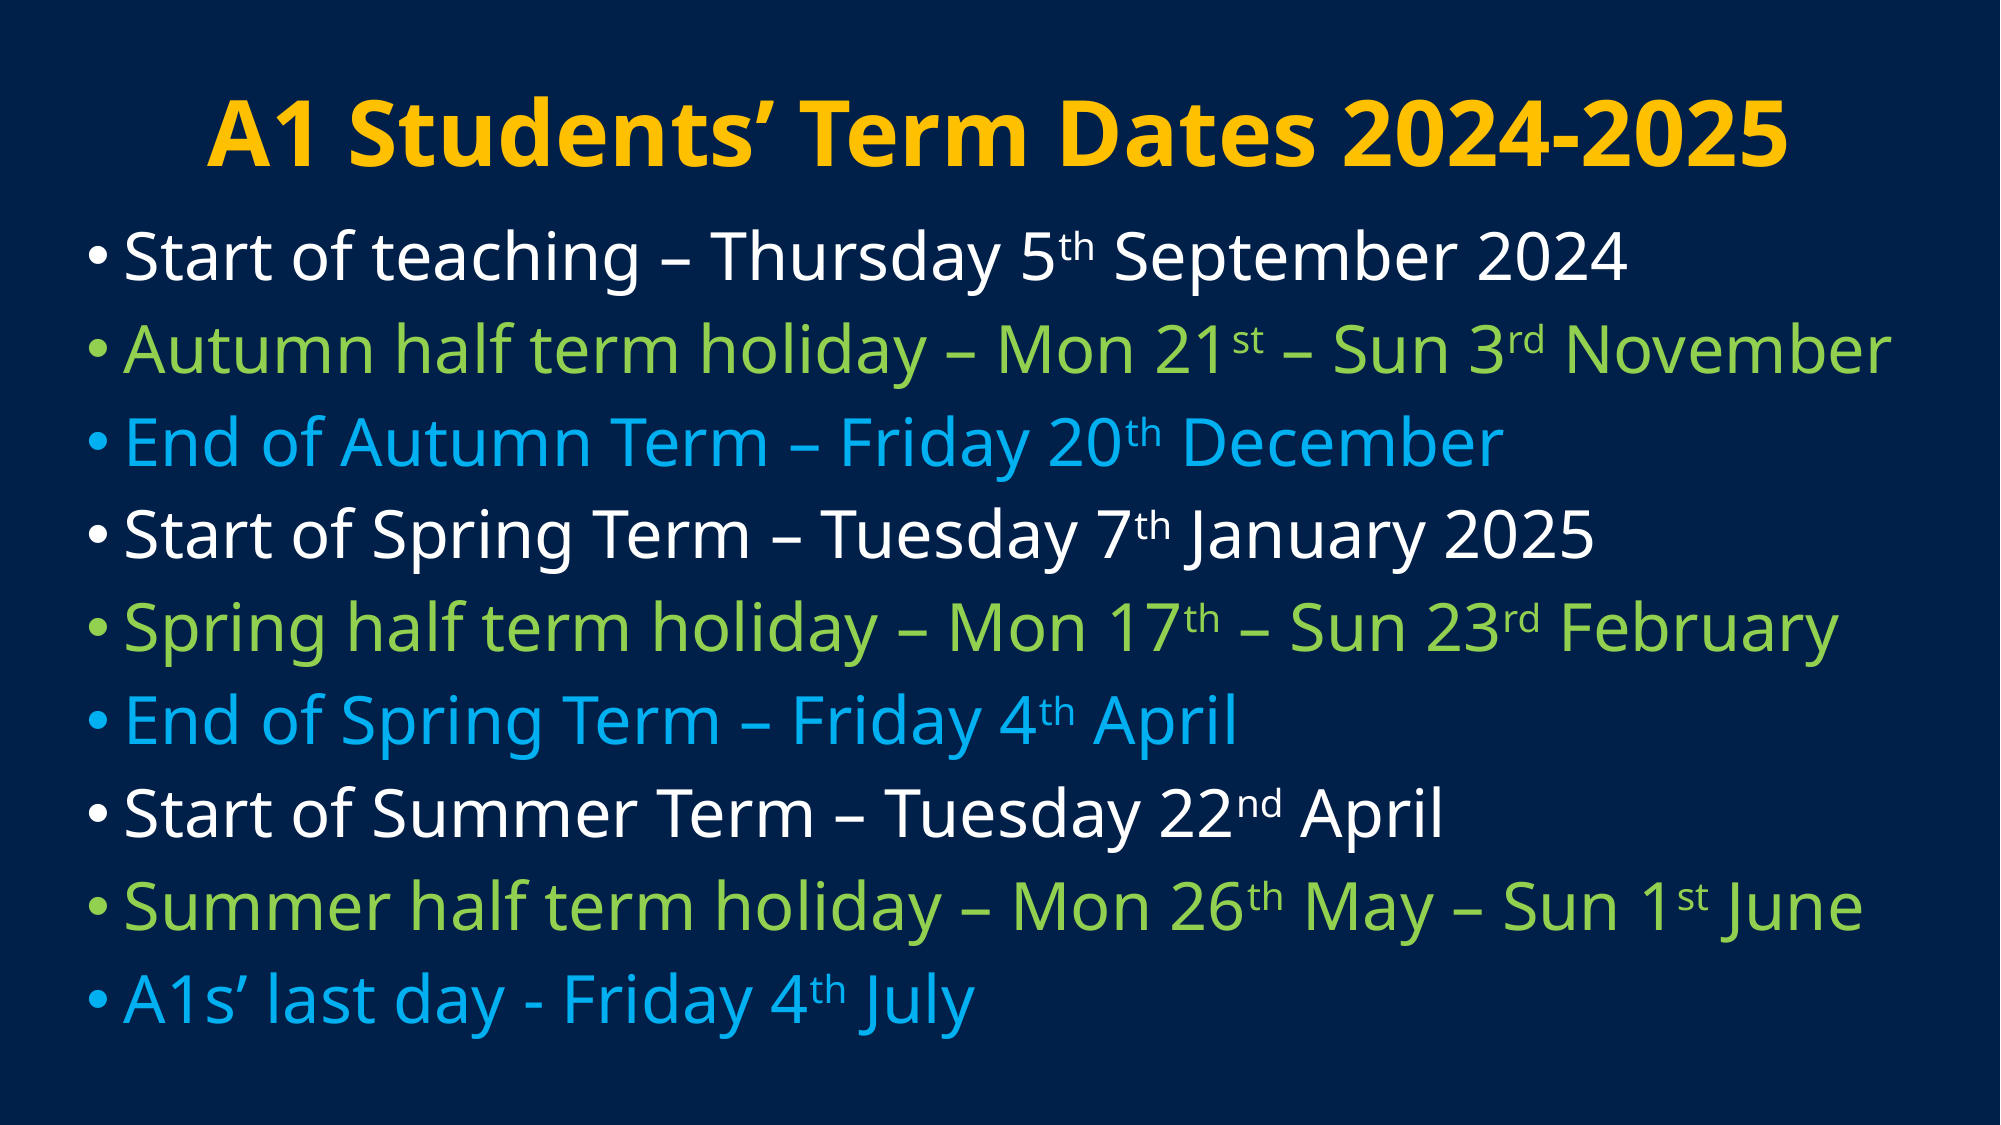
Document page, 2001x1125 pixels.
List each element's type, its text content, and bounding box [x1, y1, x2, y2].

title A1 Students’ Term Dates 2024-2025 [137, 10, 1863, 215]
list Start of teaching – Thursday 5th September 2024 Autumn half term holiday – Mon 21st – Sun 3rd November End of Autumn Term – Friday 20th December Start of Spring Term – Tuesday 7th January 2025 Spring half term holiday – Mon 17th – Sun 23rd February End of Spring Term – Friday 4th April Start of Summer Term – Tuesday 22nd April Summer half term holiday – Mon 26th May – Sun 1st June A1s’ last day - Friday 4th July [71, 215, 1968, 1099]
